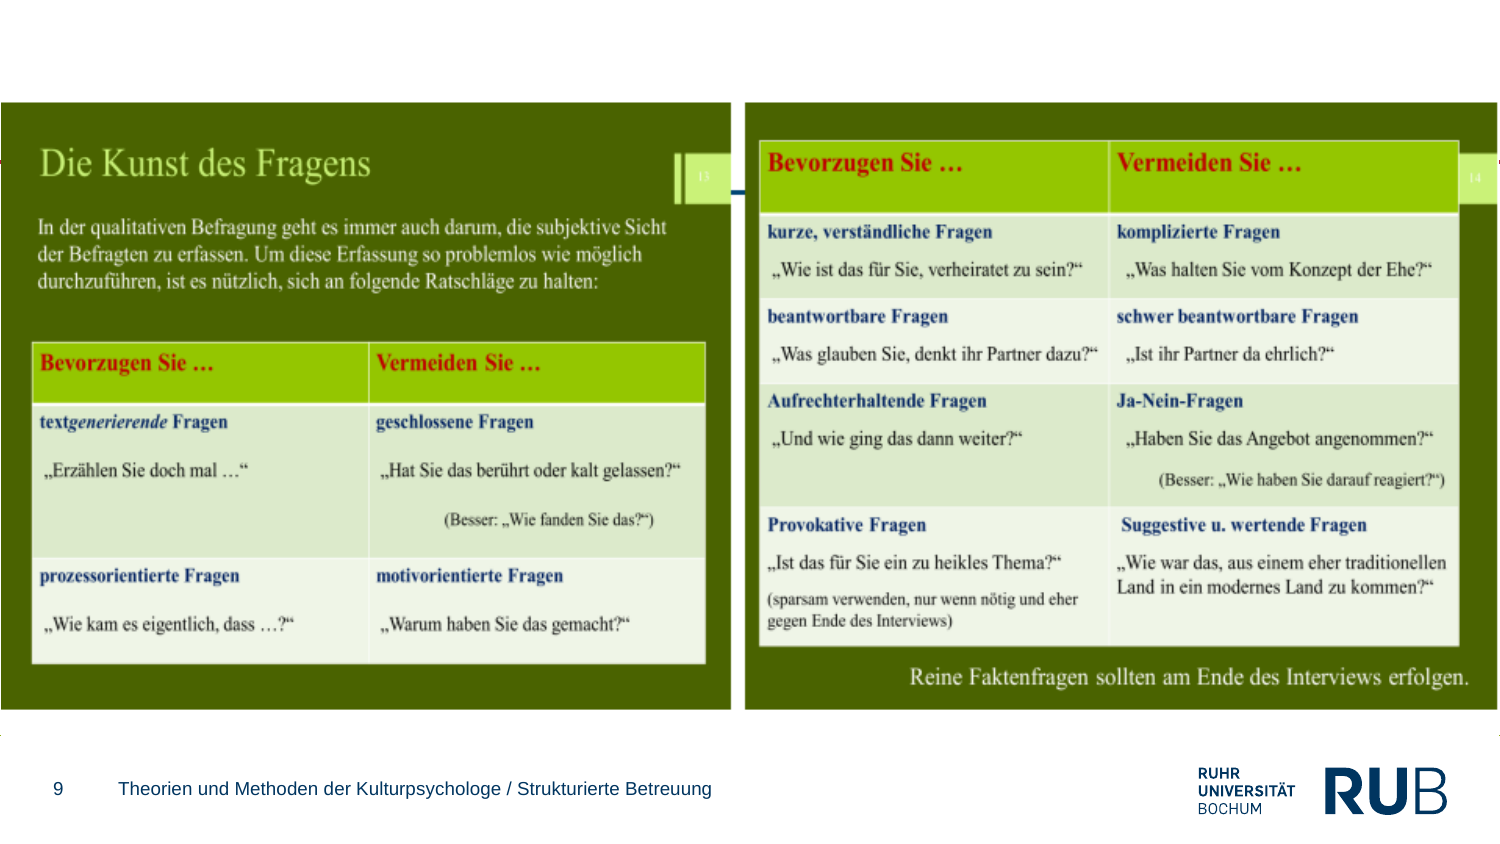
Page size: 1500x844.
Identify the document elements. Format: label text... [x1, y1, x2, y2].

slide_number 9 [53, 779, 95, 798]
picture [1, 84, 1499, 761]
footer Theorien und Methoden der Kulturpsychologe / Strukturierte Betreuung [118, 779, 1152, 798]
